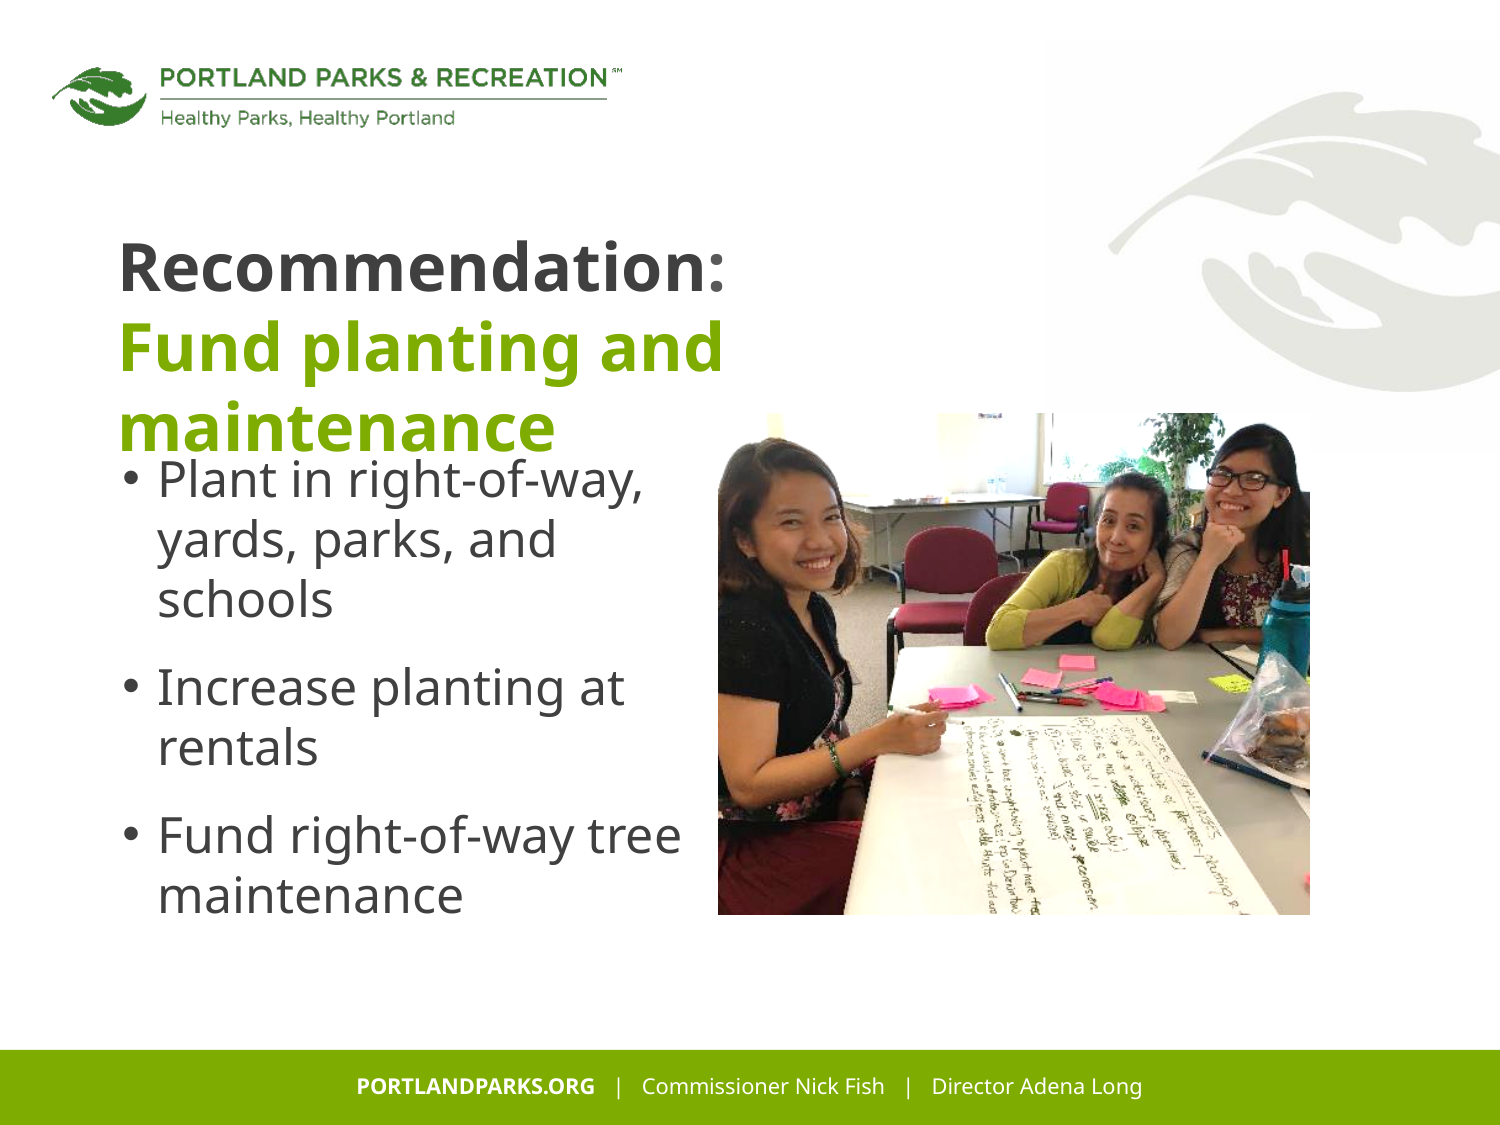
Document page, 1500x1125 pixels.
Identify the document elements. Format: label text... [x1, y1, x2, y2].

text_box Plant in right-of-way, yards, parks, and schools Increase planting at rentals Fund right-of-way tree maintenance [107, 440, 711, 931]
picture [718, 39, 1500, 915]
text_box Recommendation: Fund planting and maintenance [102, 217, 1106, 324]
picture [37, 37, 637, 158]
